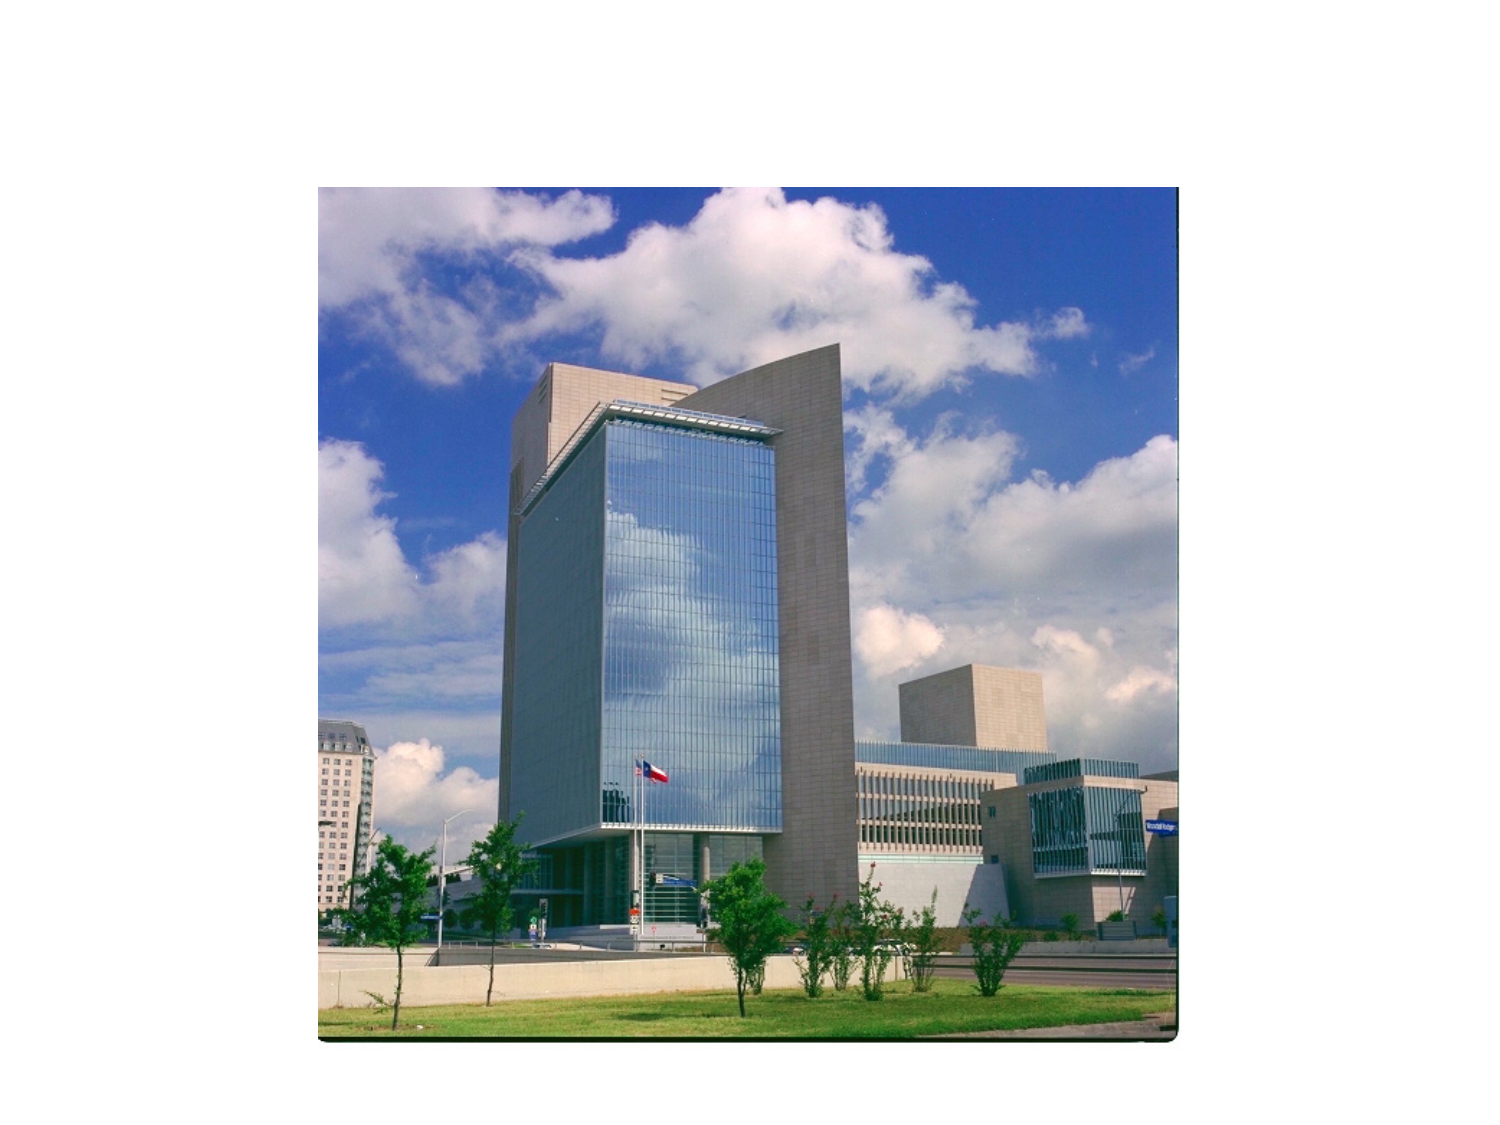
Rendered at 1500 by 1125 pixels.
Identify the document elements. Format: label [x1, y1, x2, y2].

picture [318, 187, 1182, 1051]
